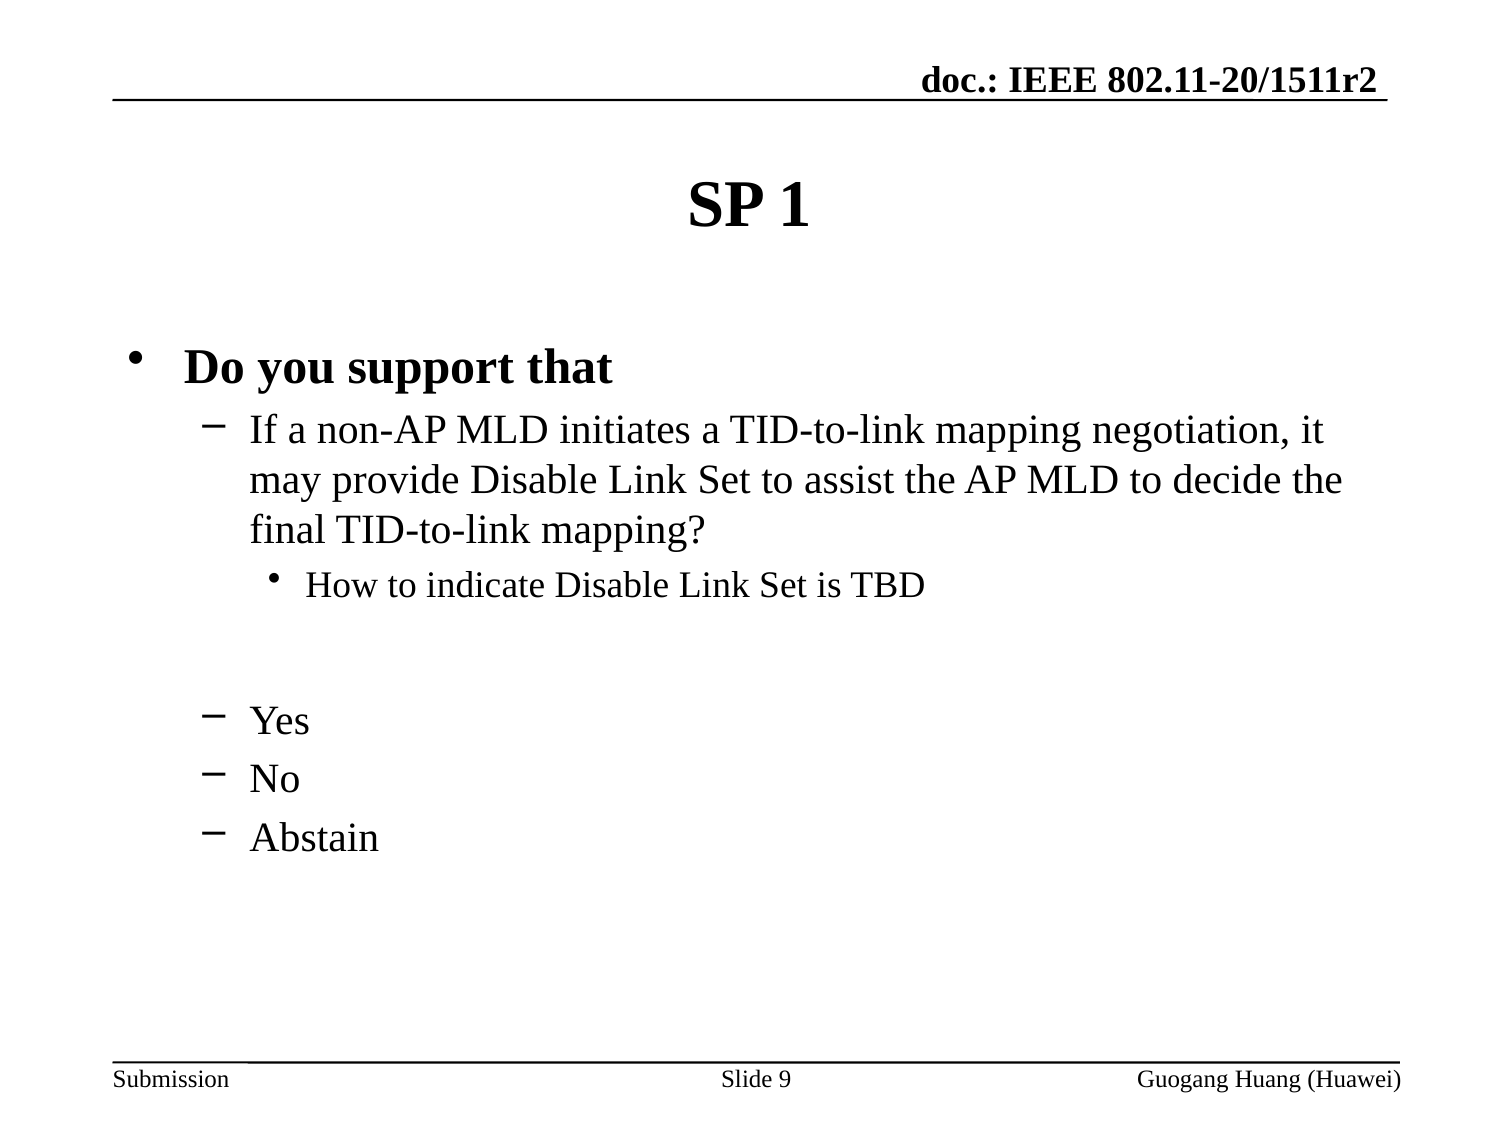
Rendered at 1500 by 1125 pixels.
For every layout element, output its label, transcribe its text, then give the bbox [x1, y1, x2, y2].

title SP 1 [112, 112, 1388, 288]
footer Guogang Huang (Huawei) [1133, 1061, 1402, 1093]
list Do you support that If a non-AP MLD initiates a TID-to-link mapping negotiation, it may provide Disable Link Set to assist the AP MLD to decide the final TID-to-link mapping? How to indicate Disable Link Set is TBD Yes No Abstain [112, 326, 1388, 1002]
slide_number Slide 9 [712, 1061, 800, 1093]
